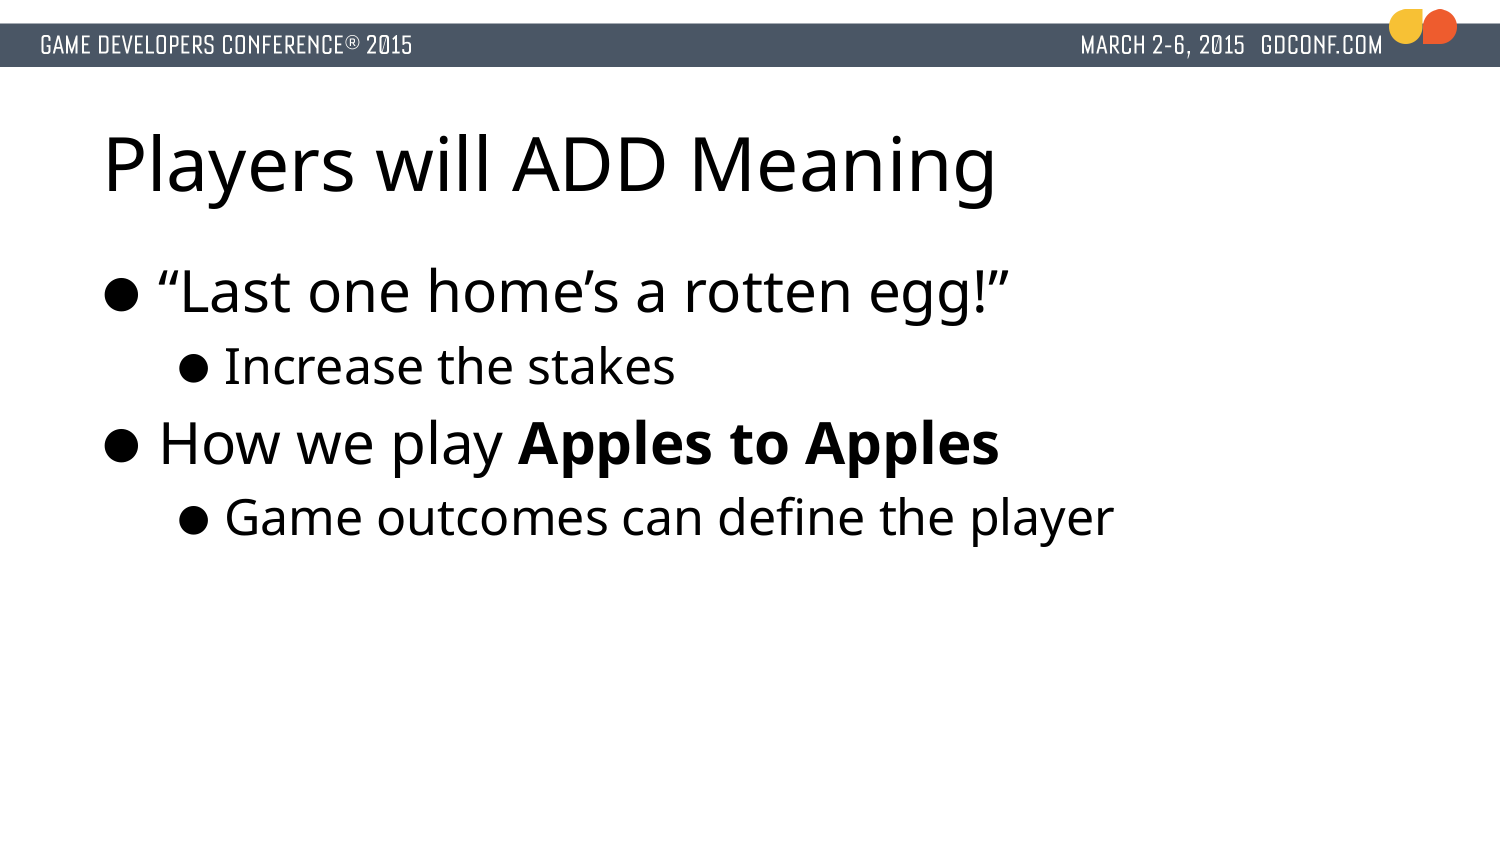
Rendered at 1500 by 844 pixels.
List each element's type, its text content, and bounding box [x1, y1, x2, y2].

title Players will ADD Meaning [87, 109, 1413, 238]
list “Last one home’s a rotten egg!” Increase the stakes How we play Apples to Apples Game outcomes can define the player [87, 246, 1338, 697]
picture [0, 9, 1500, 67]
